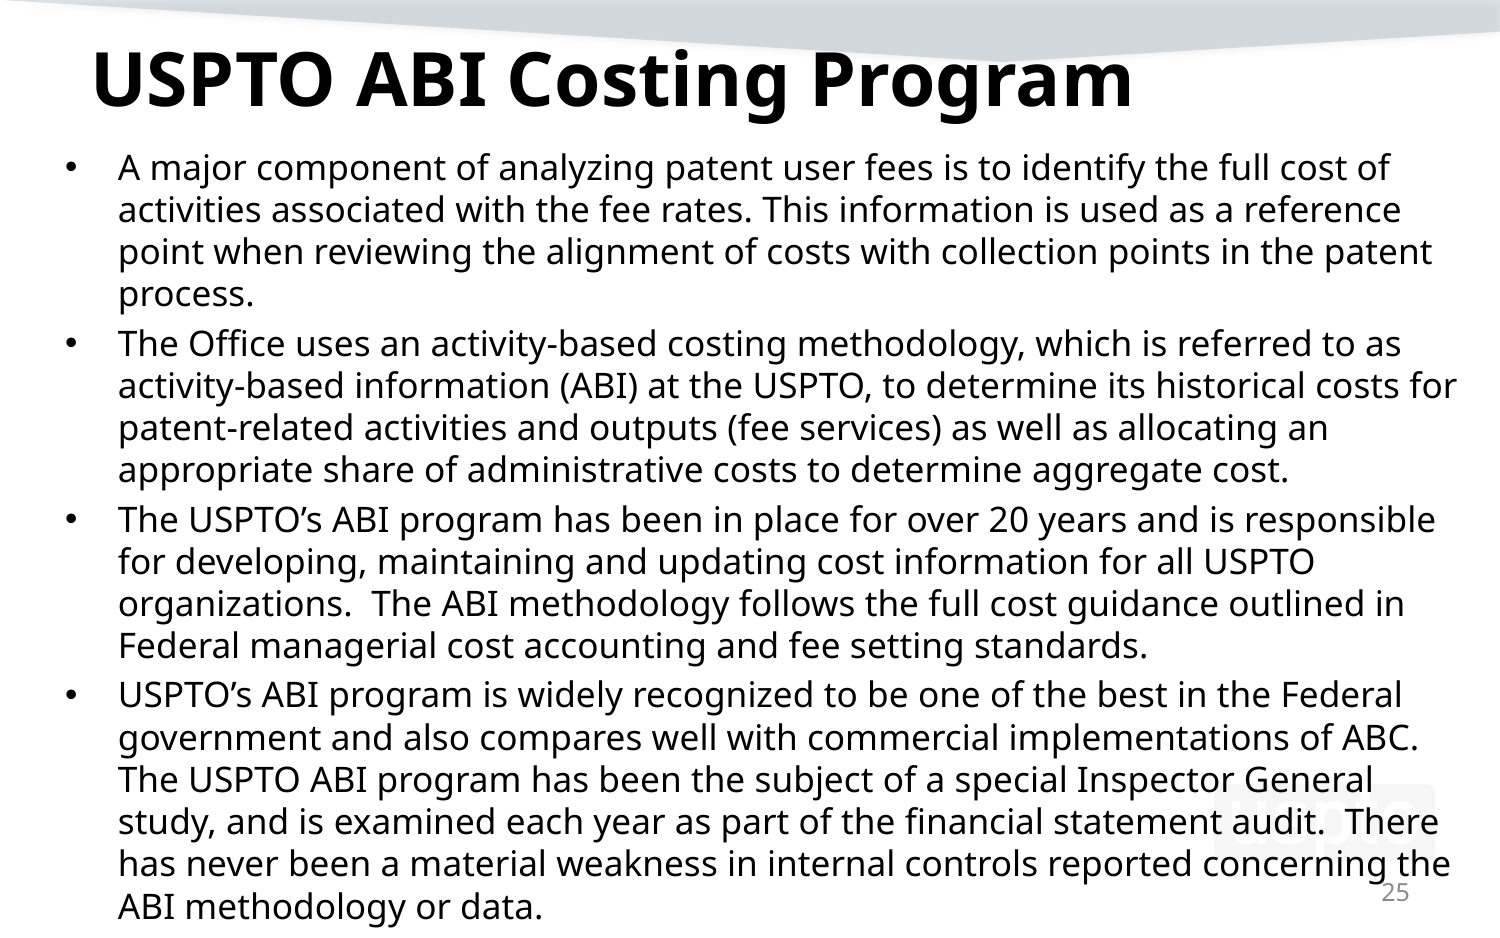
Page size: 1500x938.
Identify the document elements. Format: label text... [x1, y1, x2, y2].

title USPTO ABI Costing Program [75, 24, 1425, 137]
list A major component of analyzing patent user fees is to identify the full cost of activities associated with the fee rates. This information is used as a reference point when reviewing the alignment of costs with collection points in the patent process. The Office uses an activity-based costing methodology, which is referred to as activity-based information (ABI) at the USPTO, to determine its historical costs for patent-related activities and outputs (fee services) as well as allocating an appropriate share of administrative costs to determine aggregate cost. The USPTO’s ABI program has been in place for over 20 years and is responsible for developing, maintaining and updating cost information for all USPTO organizations. The ABI methodology follows the full cost guidance outlined in Federal managerial cost accounting and fee setting standards. USPTO’s ABI program is widely recognized to be one of the best in the Federal government and also compares well with commercial implementations of ABC. The USPTO ABI program has been the subject of a special Inspector General study, and is examined each year as part of the financial statement audit. There has never been a material weakness in internal controls reported concerning the ABI methodology or data. [50, 137, 1486, 938]
